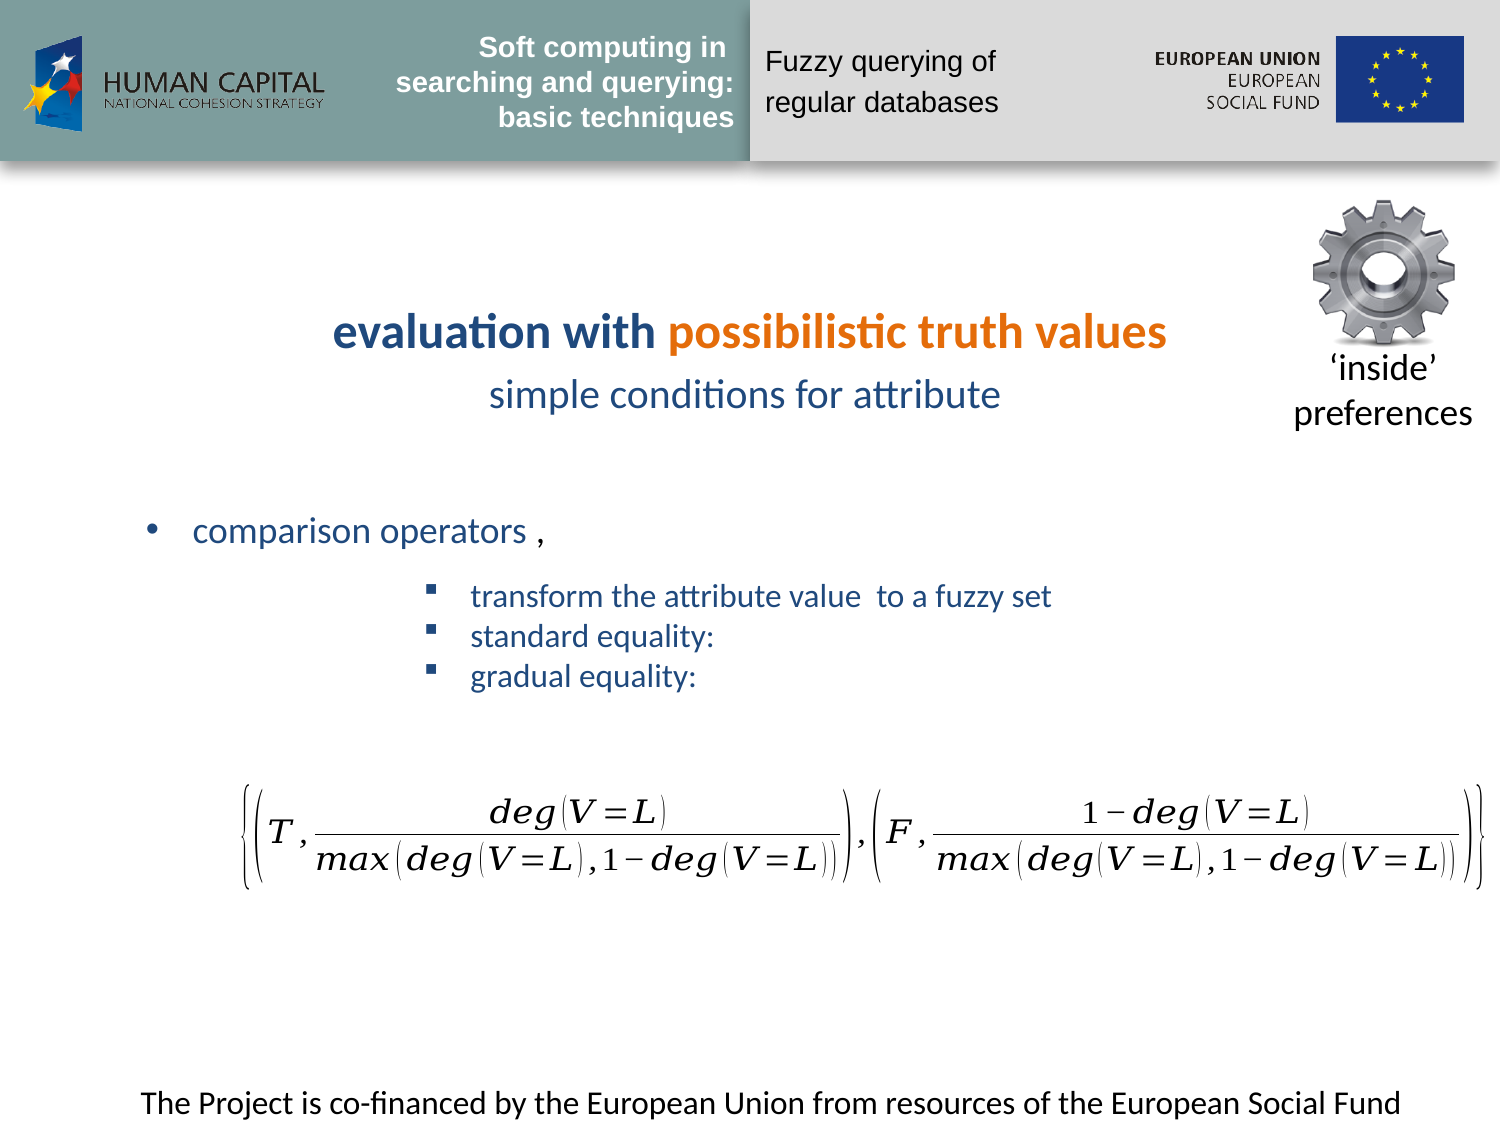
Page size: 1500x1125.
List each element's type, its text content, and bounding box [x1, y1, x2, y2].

picture [15, 23, 326, 133]
text_box The Project is co-financed by the European Union from resources of the European Social Fund [125, 1073, 1418, 1125]
text_box ‘inside’ preferences [1278, 335, 1489, 441]
list Fuzzy querying of regular databases [750, 0, 1500, 161]
picture [1154, 36, 1465, 123]
text_box evaluation with possibilistic truth values [317, 291, 1183, 366]
title Soft computing in searching and querying: basic techniques [0, 0, 750, 161]
text_box where [742, 8, 750, 161]
picture [1308, 199, 1458, 348]
